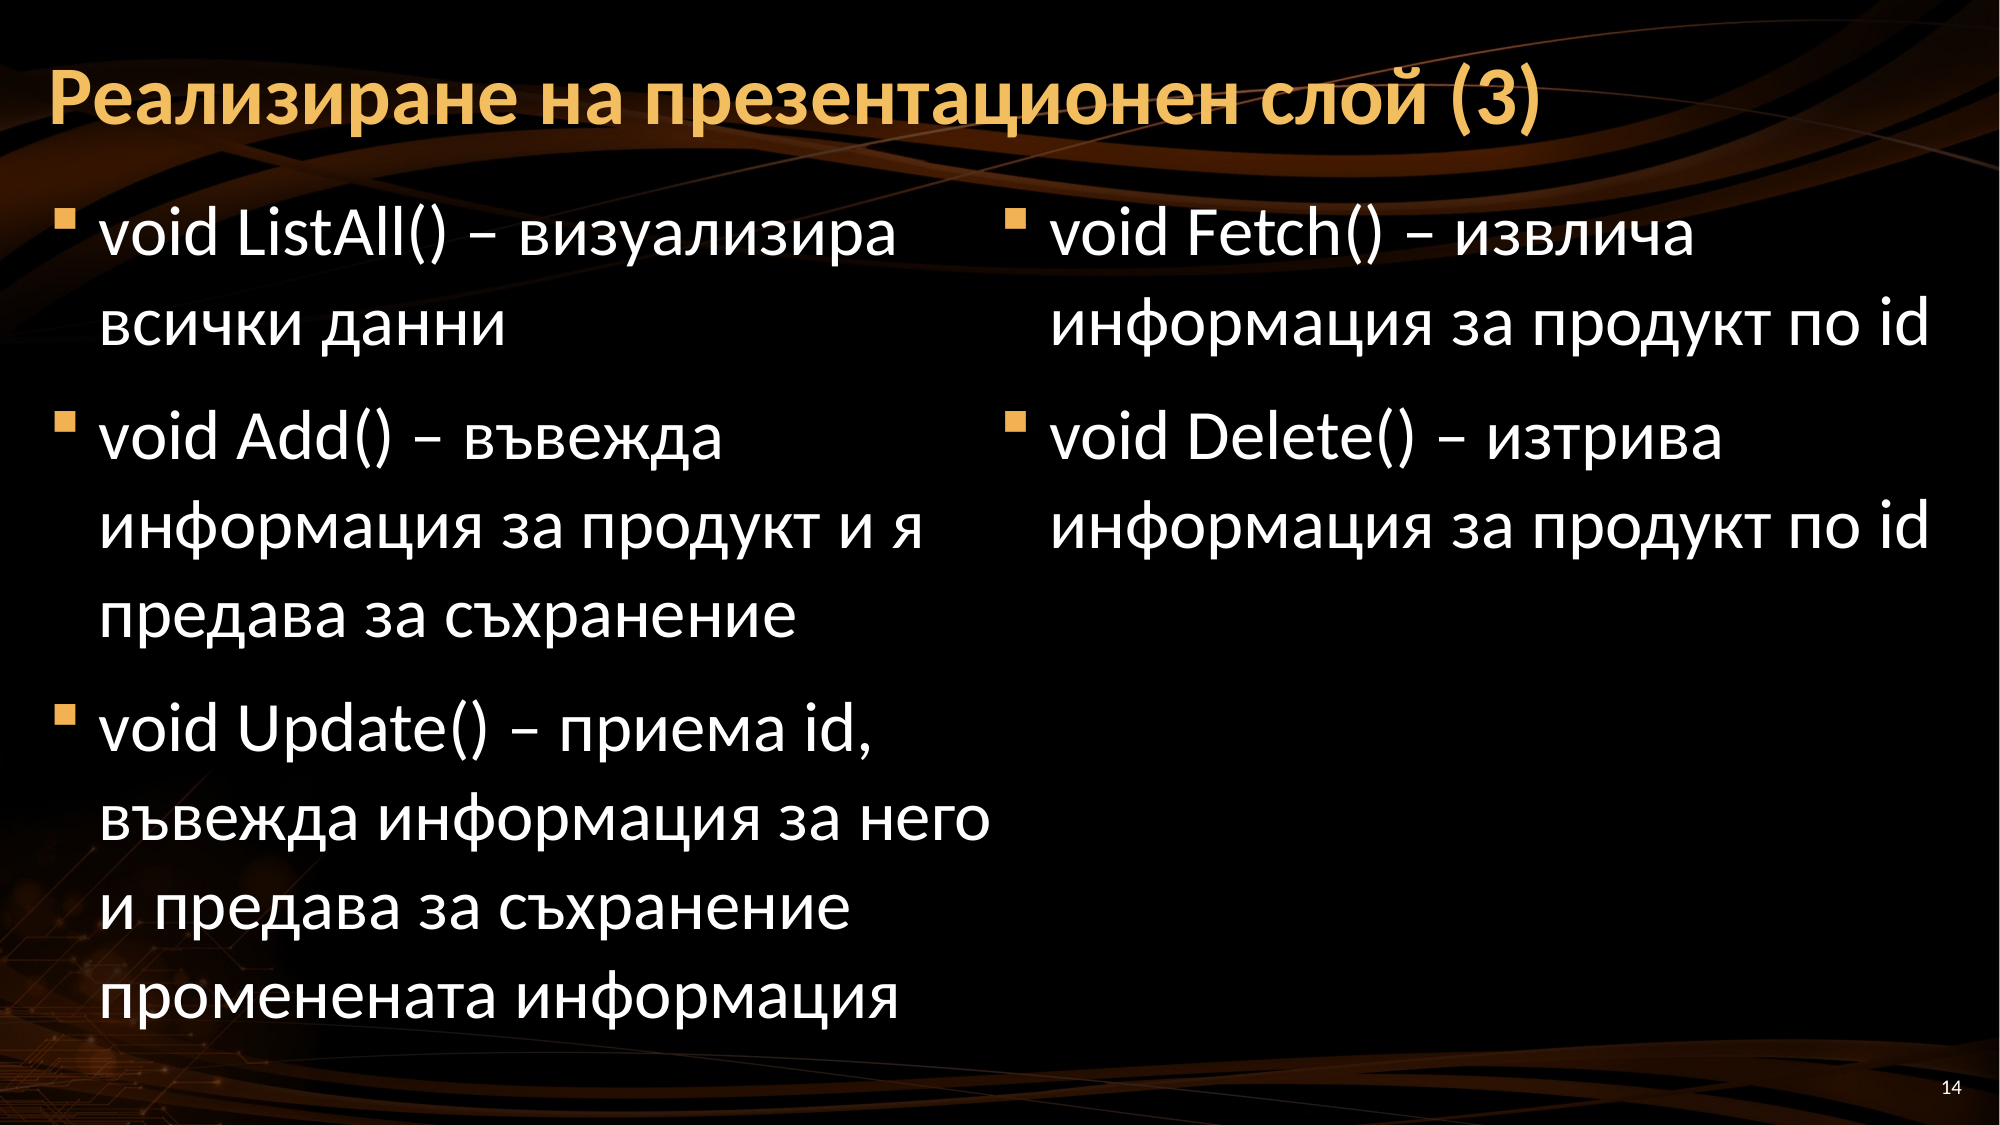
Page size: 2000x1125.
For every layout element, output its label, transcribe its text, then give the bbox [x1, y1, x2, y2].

slide_number 14 [1897, 1070, 1968, 1103]
list void ListAll() – визуализира всички данни void Add() – въвежда информация за продукт и я предава за съхранение void Update() – приема id, въвежда информация за него и предава за съхранение променената информация void Fetch() – извлича информация за продукт по id void Delete() – изтрива информация за продукт по id [31, 189, 1968, 1089]
title Реализиране на презентационен слой (3) [30, 6, 1968, 189]
picture [0, 0, 2000, 1125]
